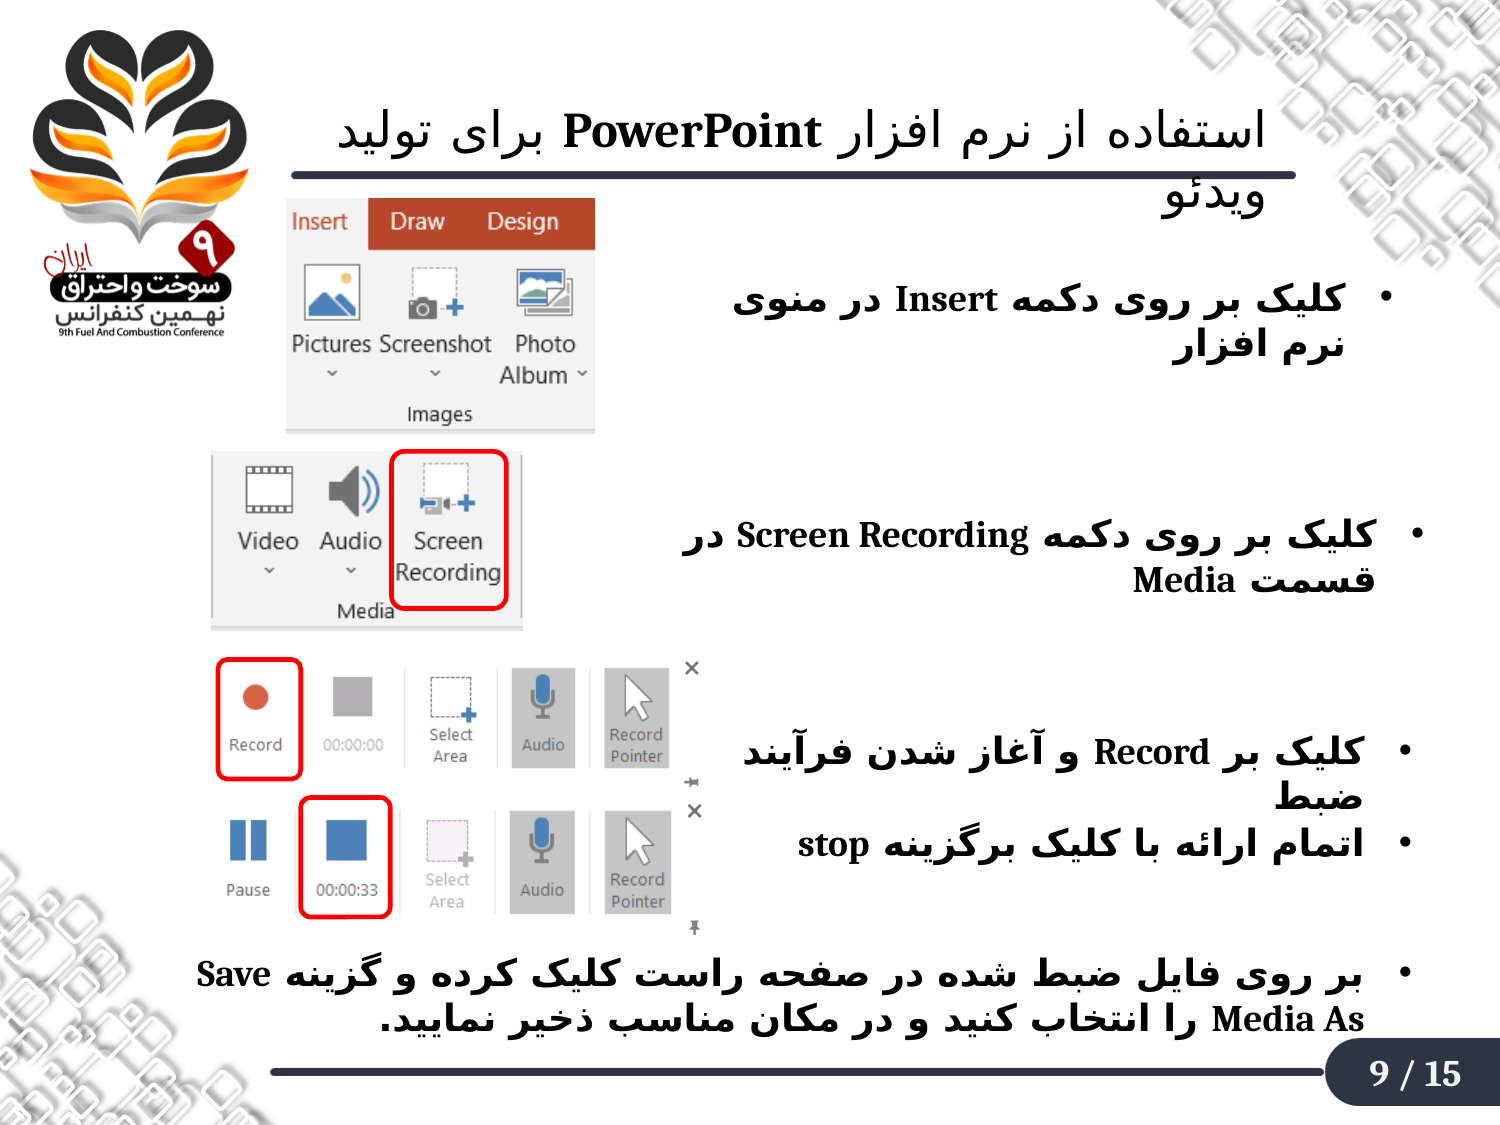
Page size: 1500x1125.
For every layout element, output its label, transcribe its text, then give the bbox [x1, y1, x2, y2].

text_box کلیک بر Record و آغاز شدن فرآیند ضبط [698, 719, 1427, 811]
text_box 9 / 15 [1354, 1041, 1477, 1102]
text_box کلیک بر روی دکمه Screen Recording در قسمت Media [540, 502, 1439, 608]
text_box استفاده از نرم افزار PowerPoint برای تولید ویدئو [320, 90, 1283, 225]
text_box اتمام ارائه با کلیک برگزینه stop [726, 811, 1427, 872]
picture [0, 0, 1500, 1125]
text_box کلیک بر روی دکمه Insert در منوی نرم افزار [686, 266, 1408, 371]
text_box بر روی فایل ضبط شده در صفحه راست کلیک کرده و گزینه Save Media As را انتخاب کنید و در مکان مناسب ذخیر نمایید. [154, 941, 1427, 1047]
